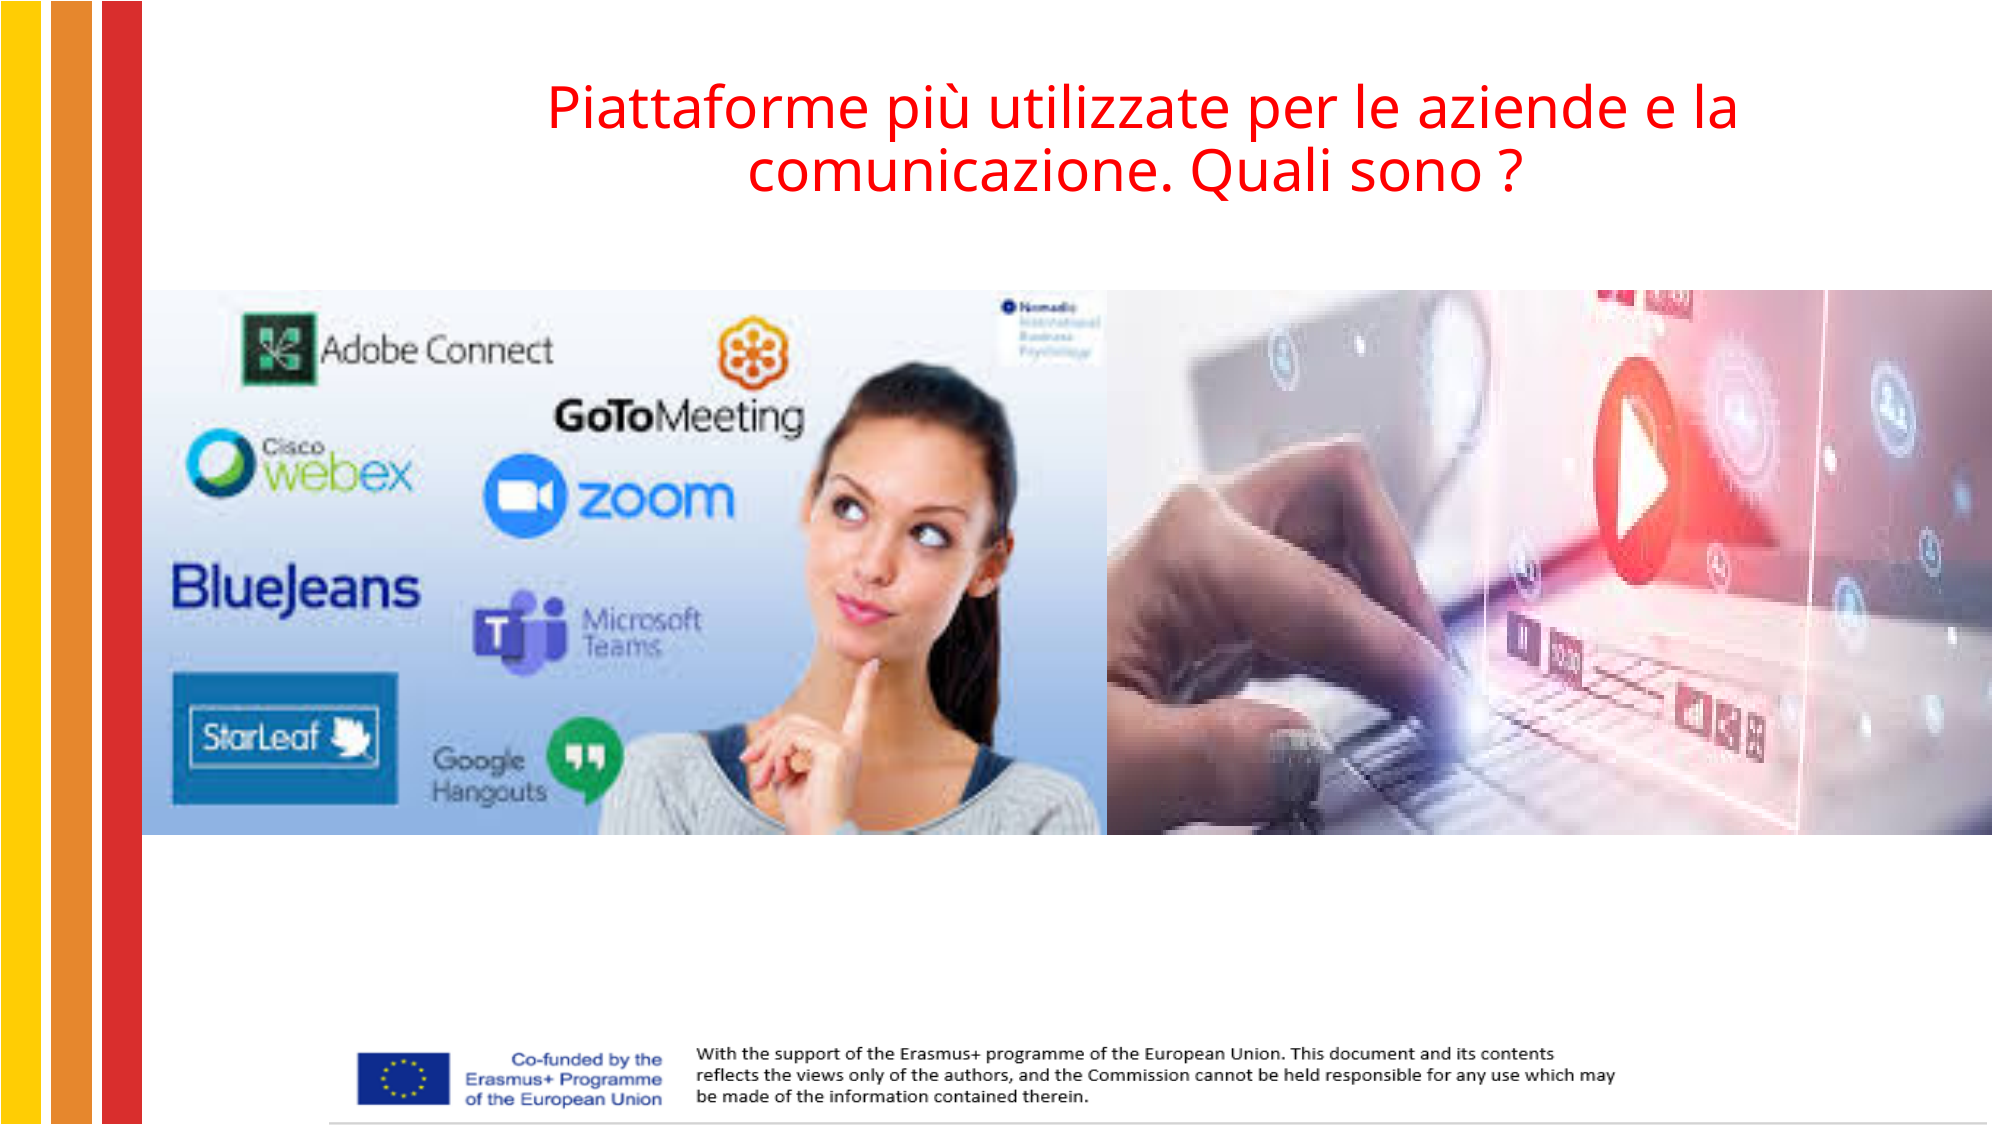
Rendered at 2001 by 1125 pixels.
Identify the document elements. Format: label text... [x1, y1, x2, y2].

text_box Piattaforme più utilizzate per le aziende e la comunicazione. Quali sono ? [438, 106, 1834, 212]
text_box [49, 0, 94, 1125]
picture [329, 1032, 1987, 1125]
text_box [0, 0, 43, 1125]
picture [142, 290, 1992, 835]
text_box [100, 0, 144, 1125]
